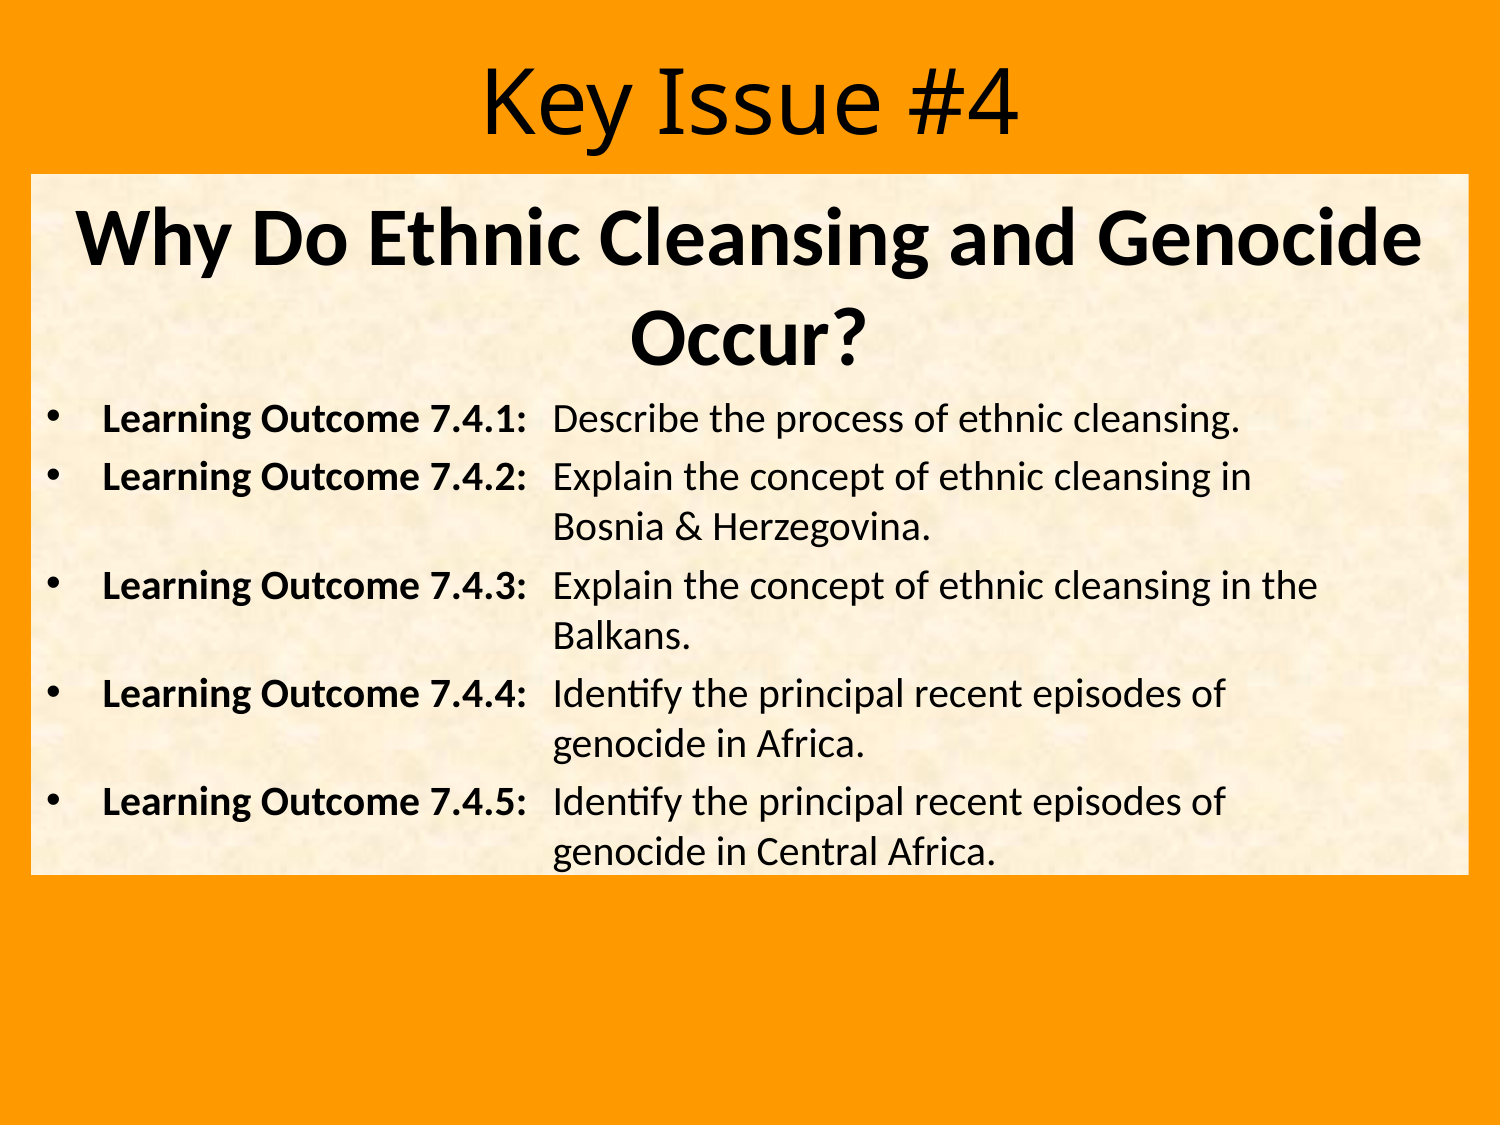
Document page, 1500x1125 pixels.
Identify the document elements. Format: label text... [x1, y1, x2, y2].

list Why Do Ethnic Cleansing and Genocide Occur? Learning Outcome 7.4.1: Describe the process of ethnic cleansing. Learning Outcome 7.4.2: Explain the concept of ethnic cleansing in Bosnia & Herzegovina. Learning Outcome 7.4.3: Explain the concept of ethnic cleansing in the Balkans. Learning Outcome 7.4.4: Identify the principal recent episodes of genocide in Africa. Learning Outcome 7.4.5: Identify the principal recent episodes of genocide in Central Africa. [31, 174, 1469, 875]
title Key Issue #4 [75, 45, 1425, 150]
